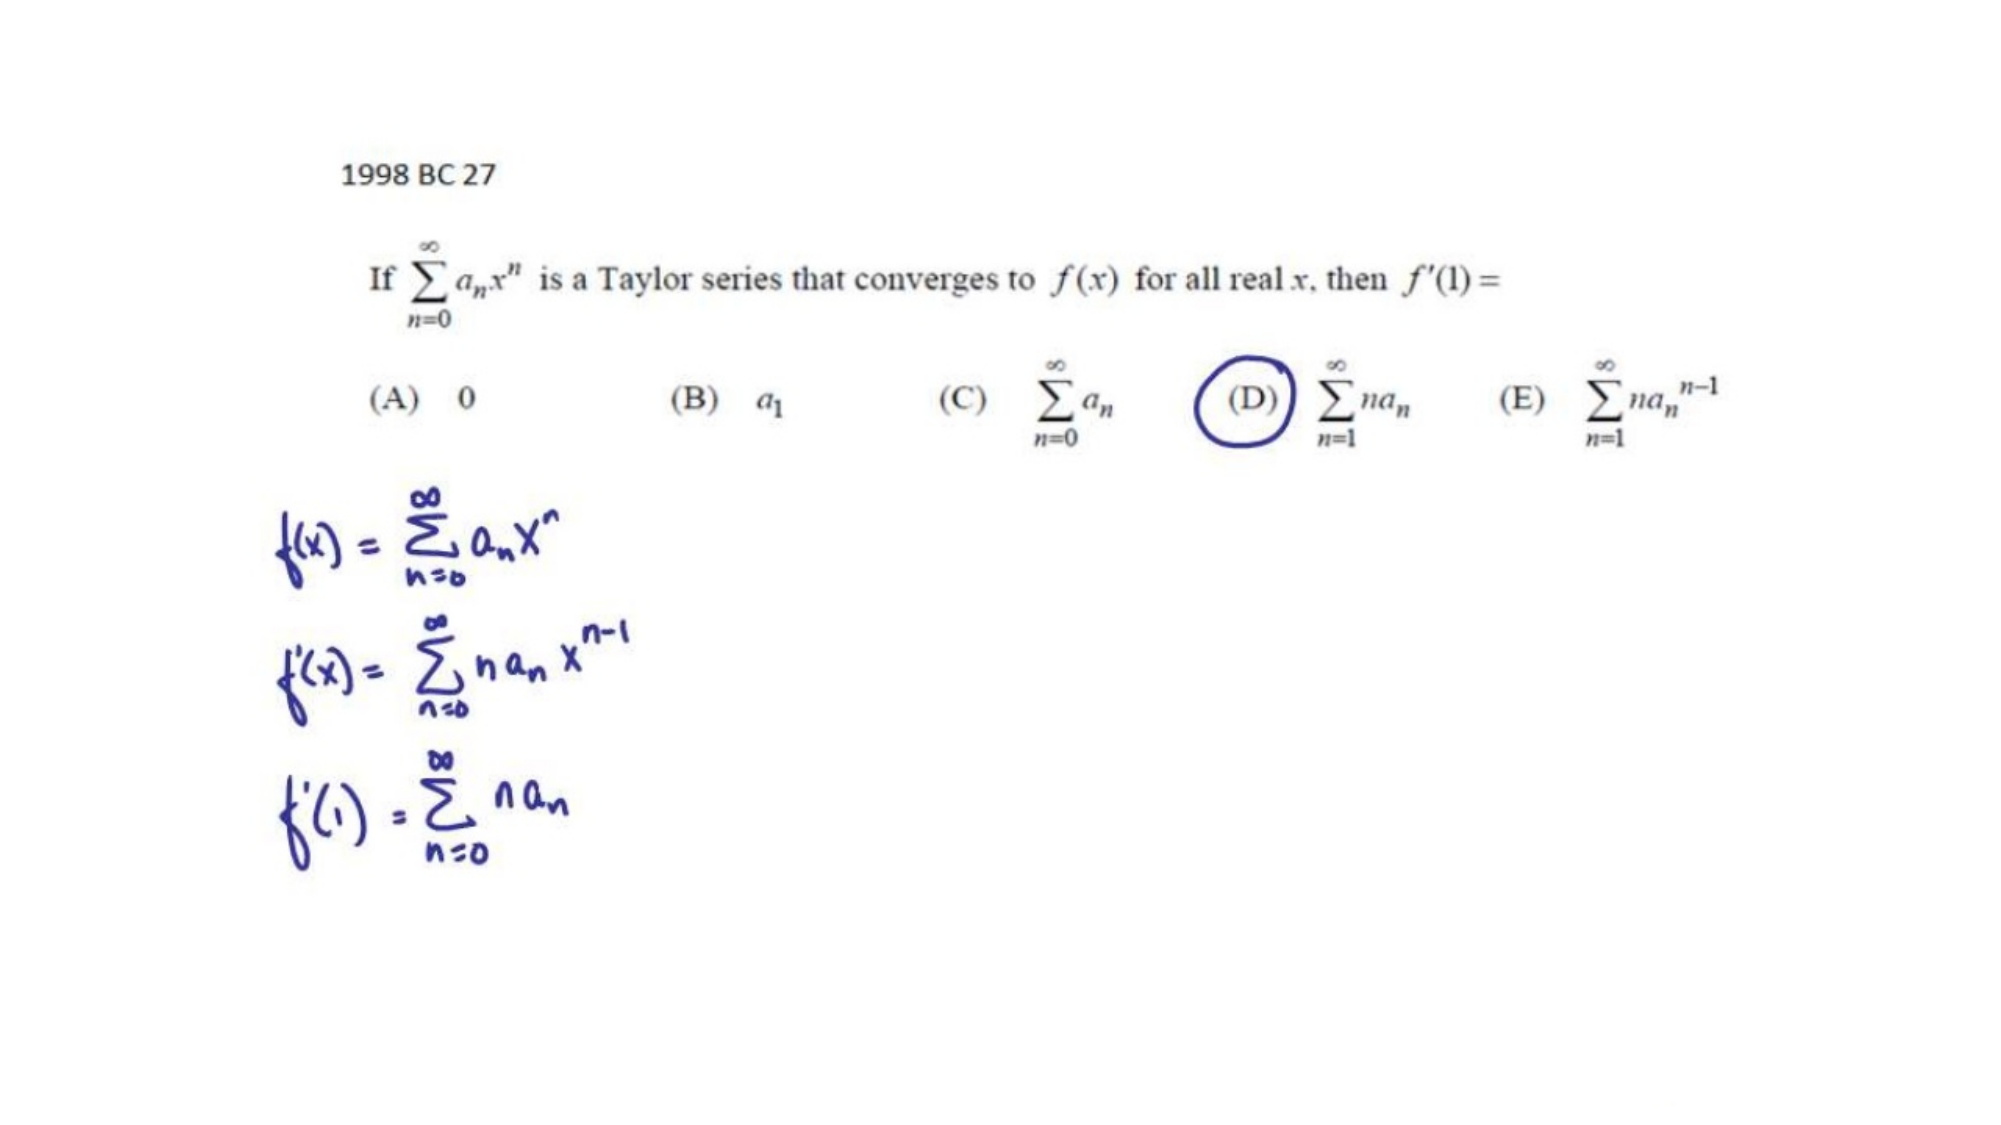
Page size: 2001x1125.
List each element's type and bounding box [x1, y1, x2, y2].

picture [203, 4, 1797, 1107]
